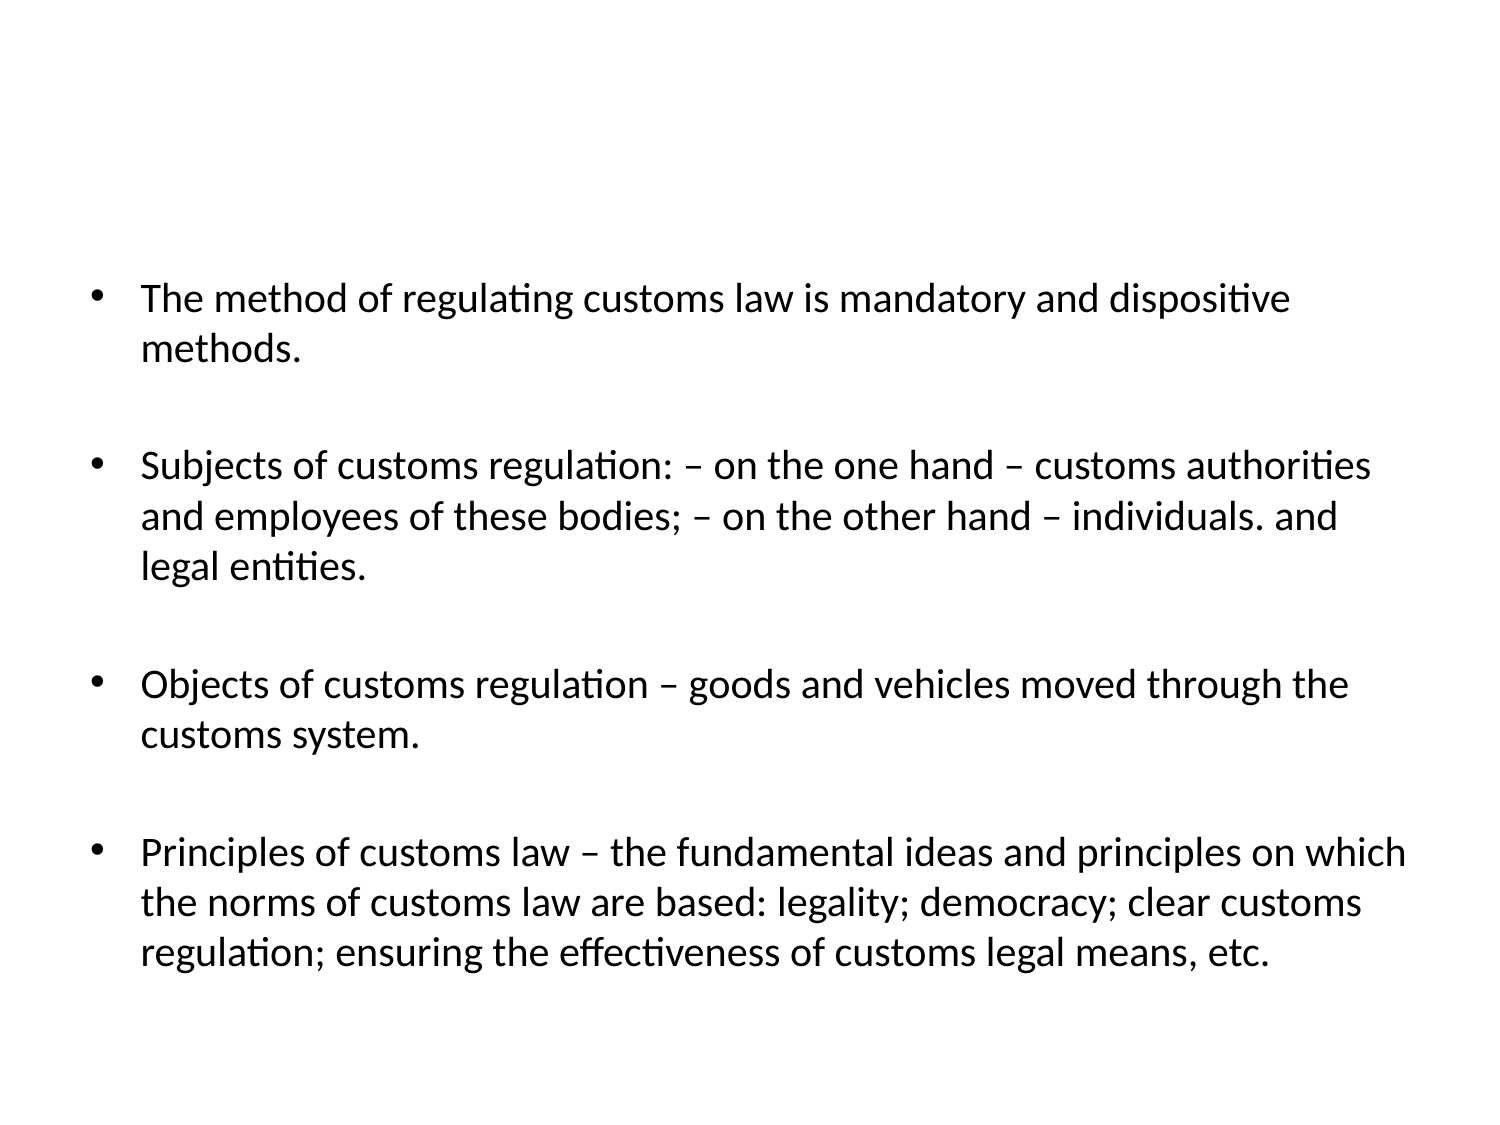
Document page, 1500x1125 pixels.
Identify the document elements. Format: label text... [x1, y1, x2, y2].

list The method of regulating customs law is mandatory and dispositive methods. Subjects of customs regulation: – on the one hand – customs authorities and employees of these bodies; – on the other hand – individuals. and legal entities. Objects of customs regulation – goods and vehicles moved through the customs system. Principles of customs law – the fundamental ideas and principles on which the norms of customs law are based: legality; democracy; clear customs regulation; ensuring the effectiveness of customs legal means, etc. [75, 262, 1425, 1005]
